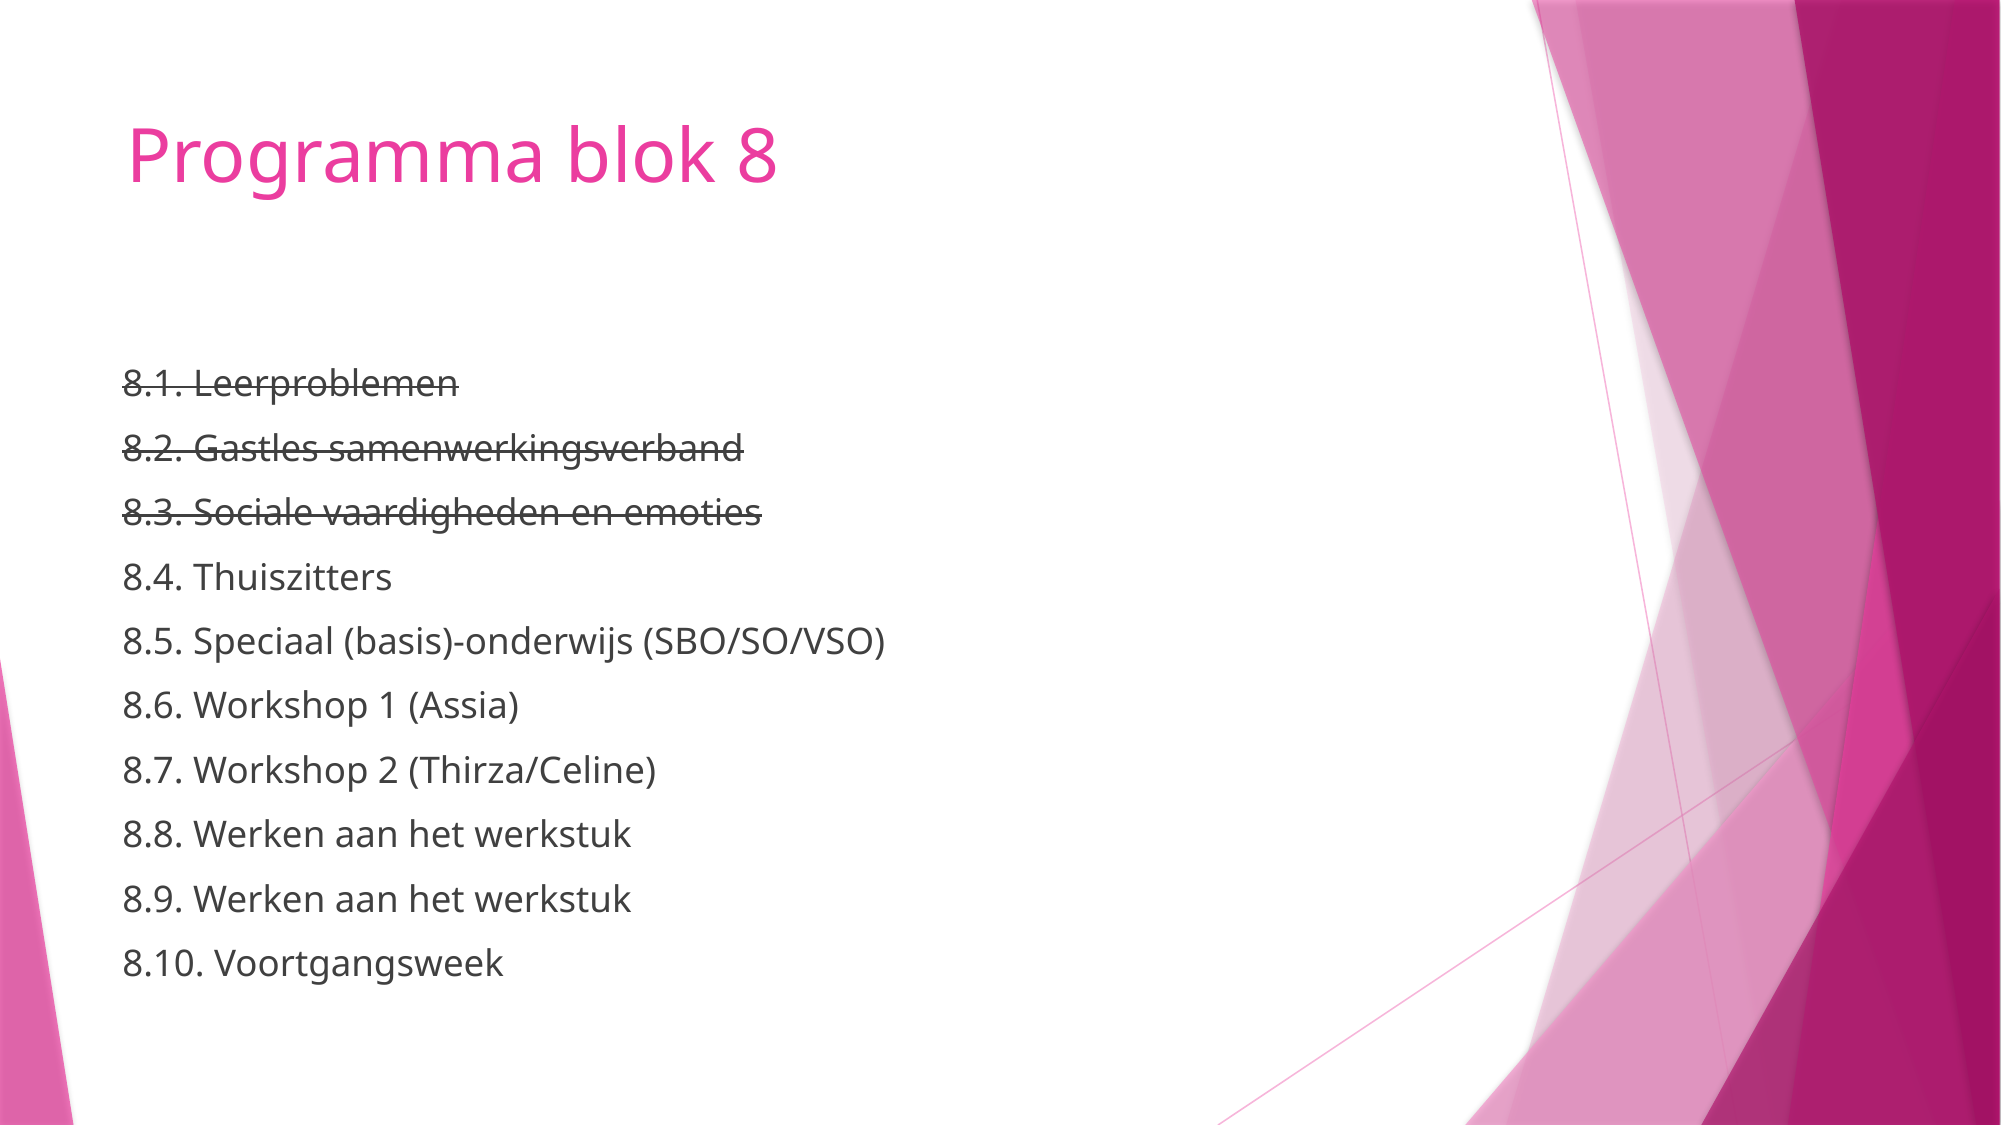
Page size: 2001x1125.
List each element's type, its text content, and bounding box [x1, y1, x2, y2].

list 8.1. Leerproblemen 8.2. Gastles samenwerkingsverband 8.3. Sociale vaardigheden en emoties 8.4. Thuiszitters 8.5. Speciaal (basis)-onderwijs (SBO/SO/VSO) 8.6. Workshop 1 (Assia) 8.7. Workshop 2 (Thirza/Celine) 8.8. Werken aan het werkstuk 8.9. Werken aan het werkstuk 8.10. Voortgangsweek [111, 354, 1522, 992]
title Programma blok 8 [111, 99, 1522, 317]
